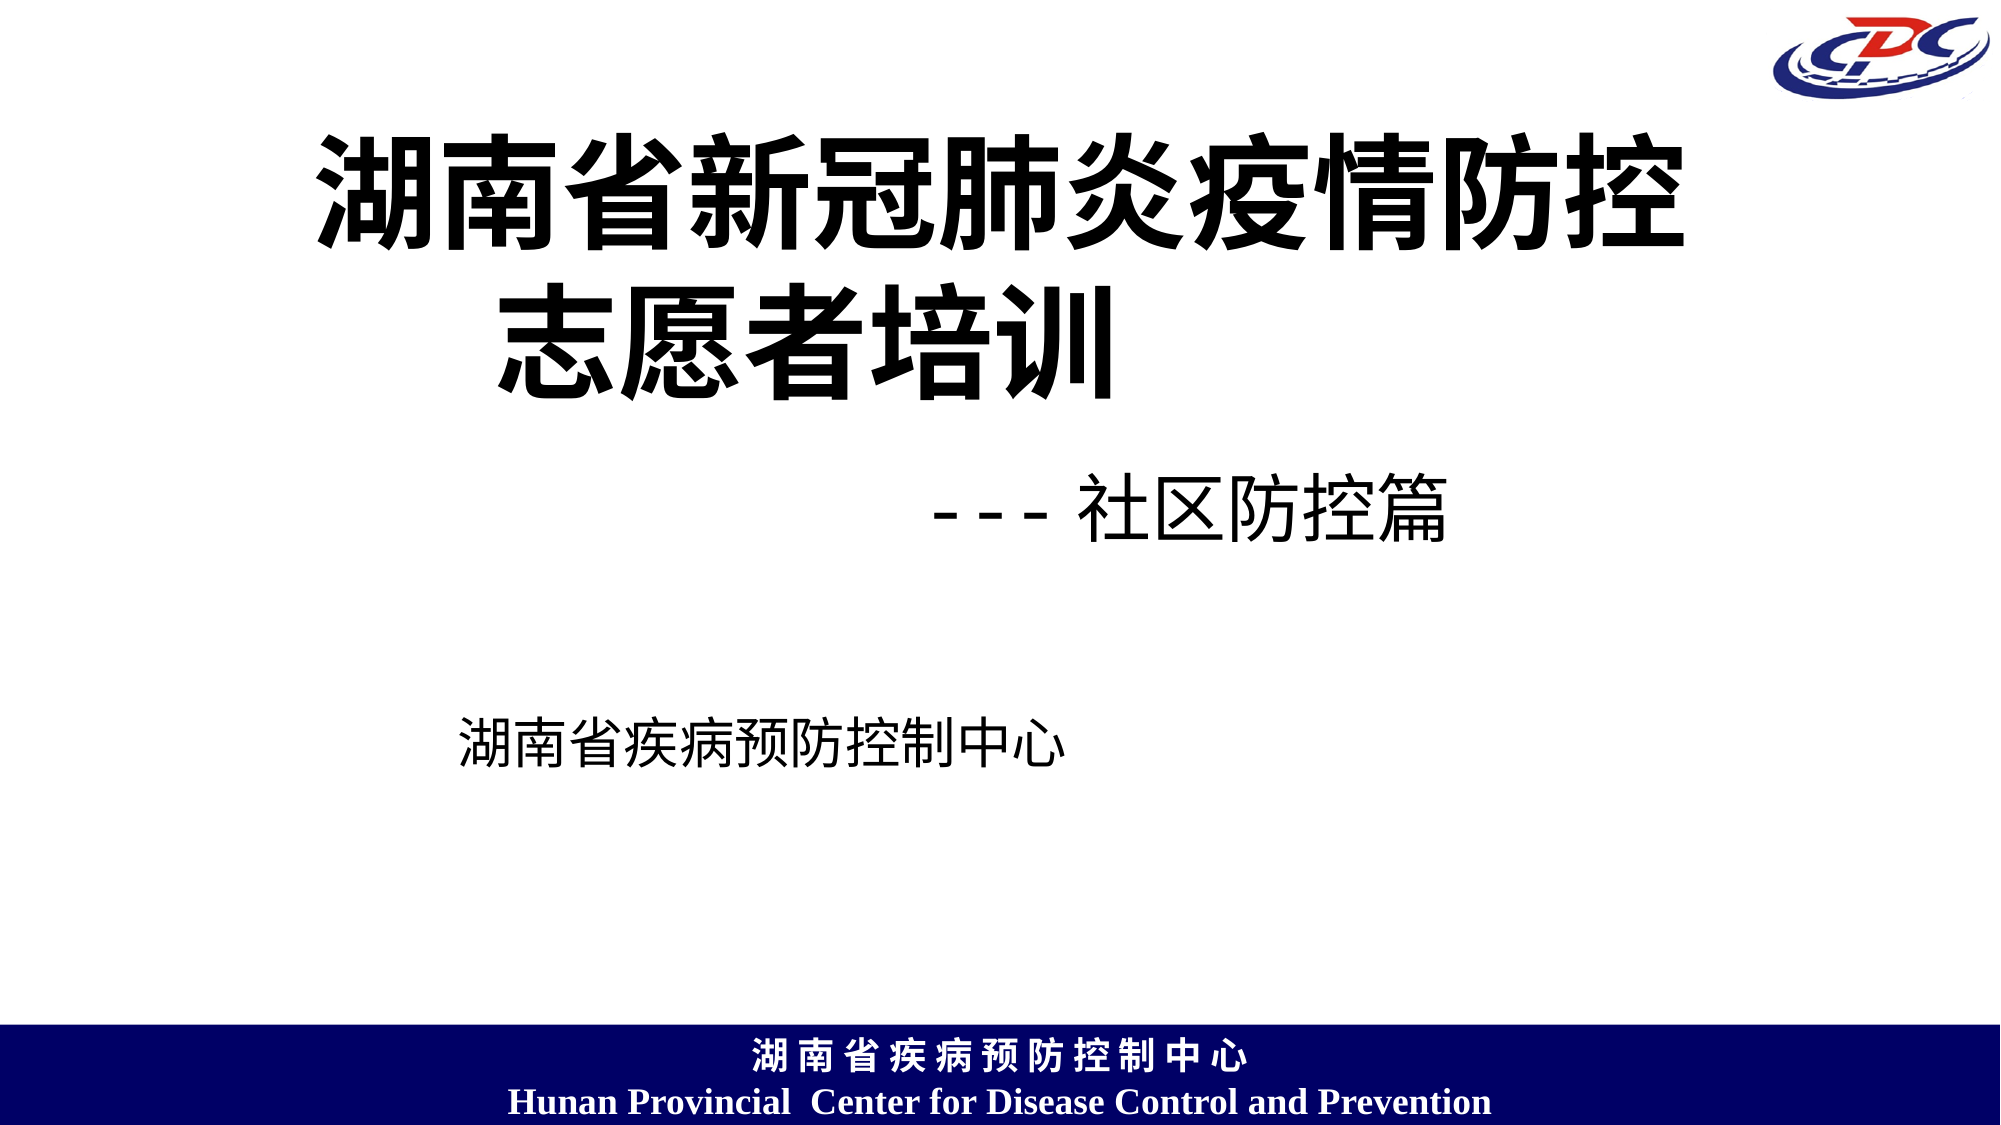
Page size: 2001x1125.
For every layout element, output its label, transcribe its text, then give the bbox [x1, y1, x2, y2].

subtitle 湖南省疾病预防控制中心 [437, 699, 1563, 972]
title 湖南省新冠肺炎疫情防控 志愿者培训 ---社区防控篇 [220, 121, 1780, 555]
picture [1766, 7, 1993, 102]
